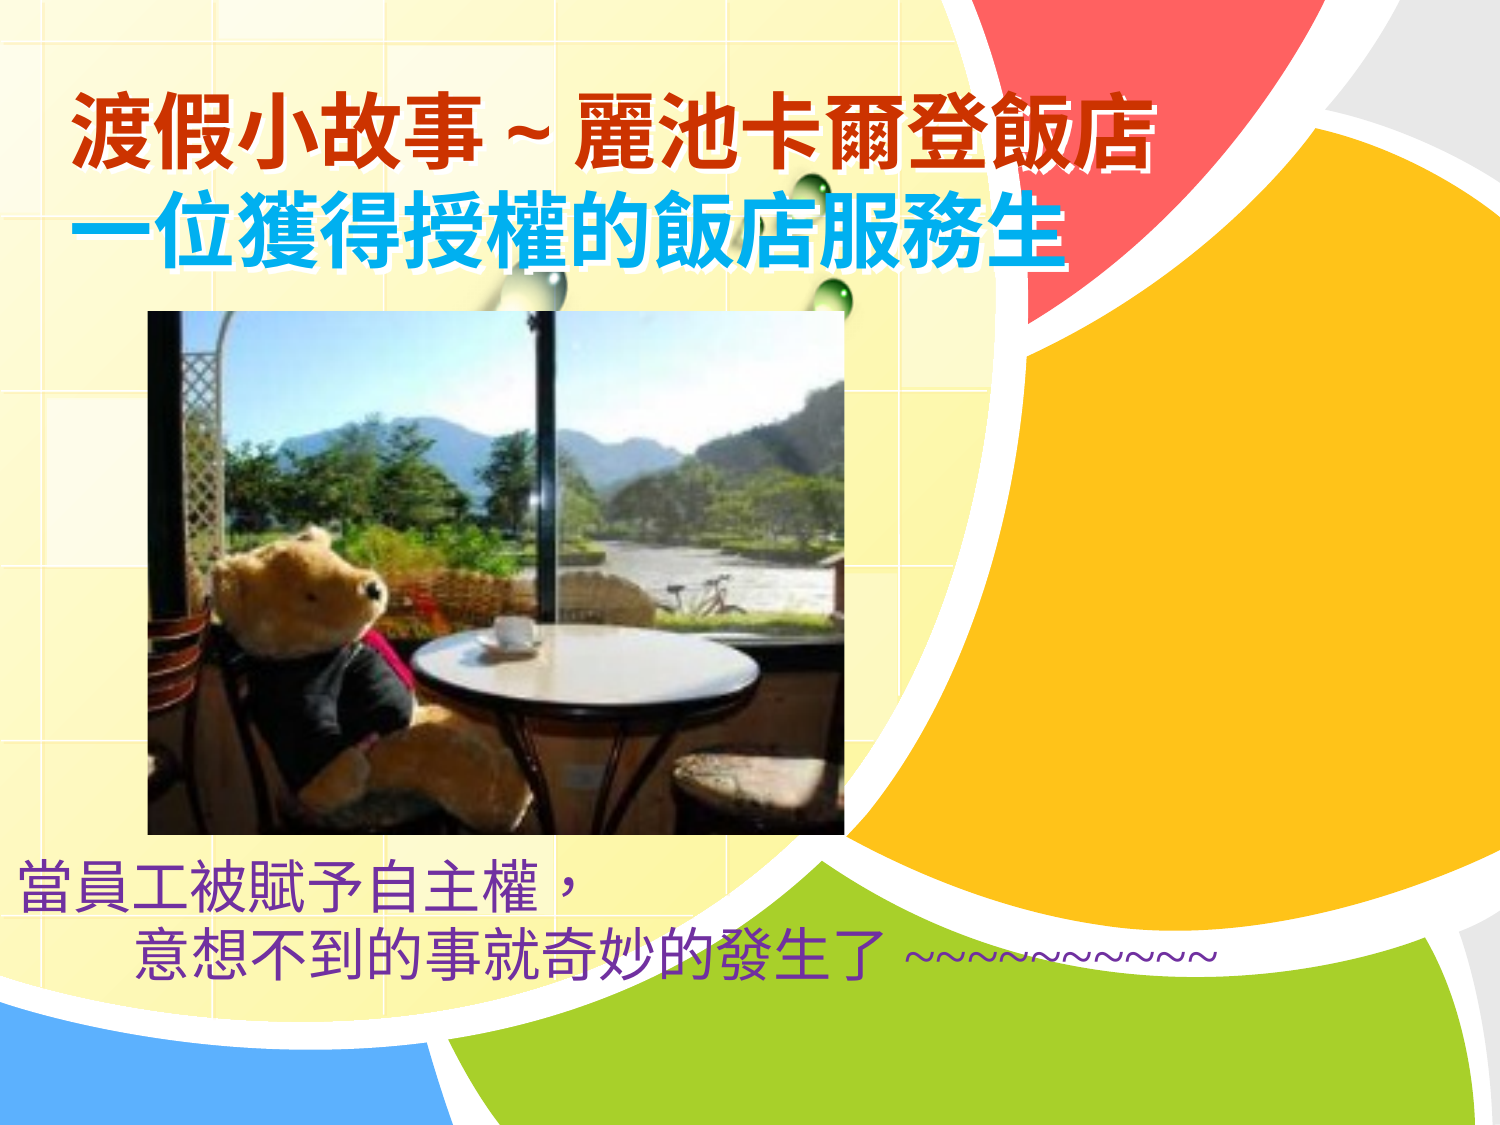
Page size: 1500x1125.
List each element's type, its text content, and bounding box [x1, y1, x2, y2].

title 渡假小故事~麗池卡爾登飯店 一位獲得授權的飯店服務生 [54, 30, 1405, 327]
picture [147, 311, 870, 835]
subtitle 當員工被賦予自主權， 意想不到的事就奇妙的發生了~~~~~~~~~~ [0, 668, 1500, 1012]
